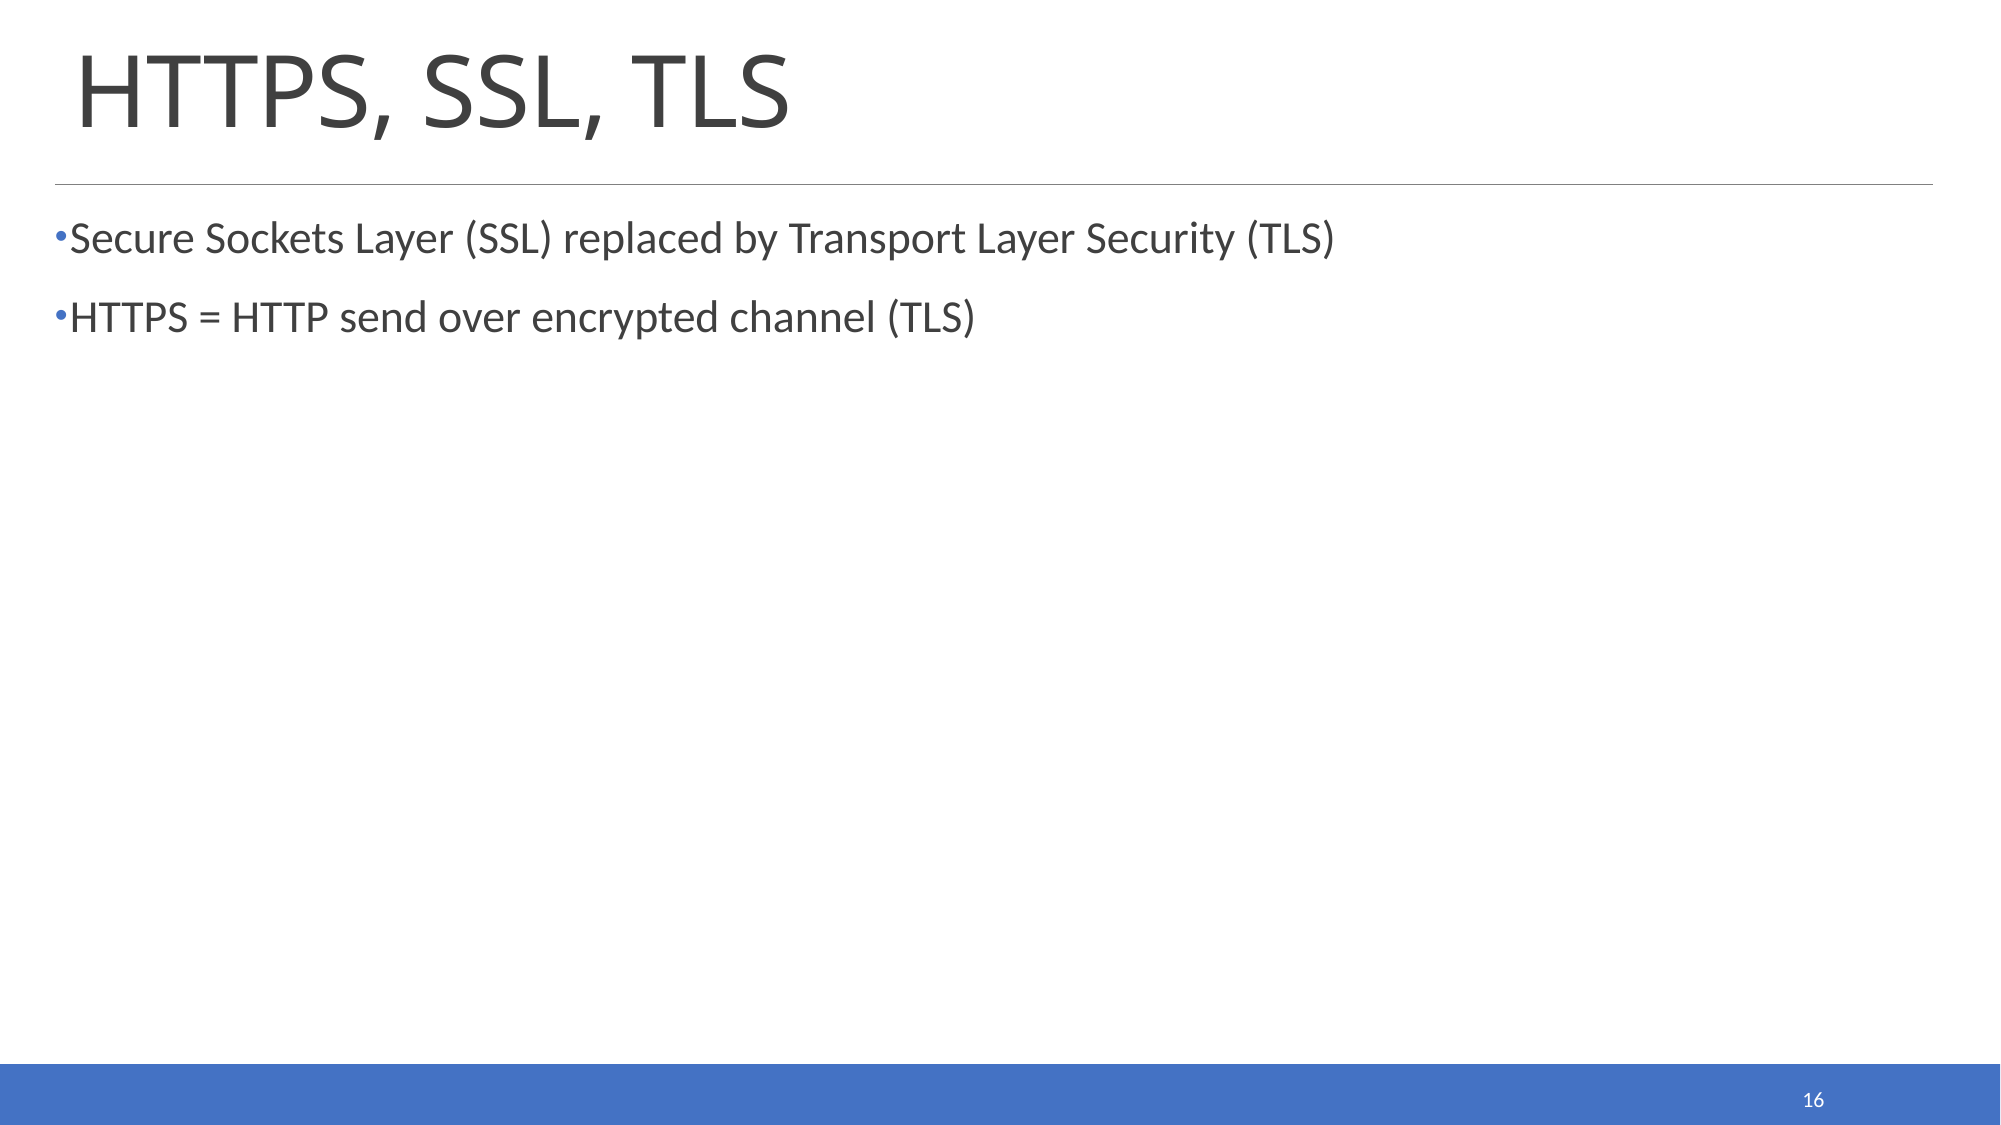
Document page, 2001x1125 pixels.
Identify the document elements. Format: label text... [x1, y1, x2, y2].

list Secure Sockets Layer (SSL) replaced by Transport Layer Security (TLS) HTTPS = HTTP send over encrypted channel (TLS) [55, 208, 1934, 1035]
slide_number 16 [1624, 1077, 1840, 1120]
title HTTPS, SSL, TLS [59, 29, 1938, 156]
